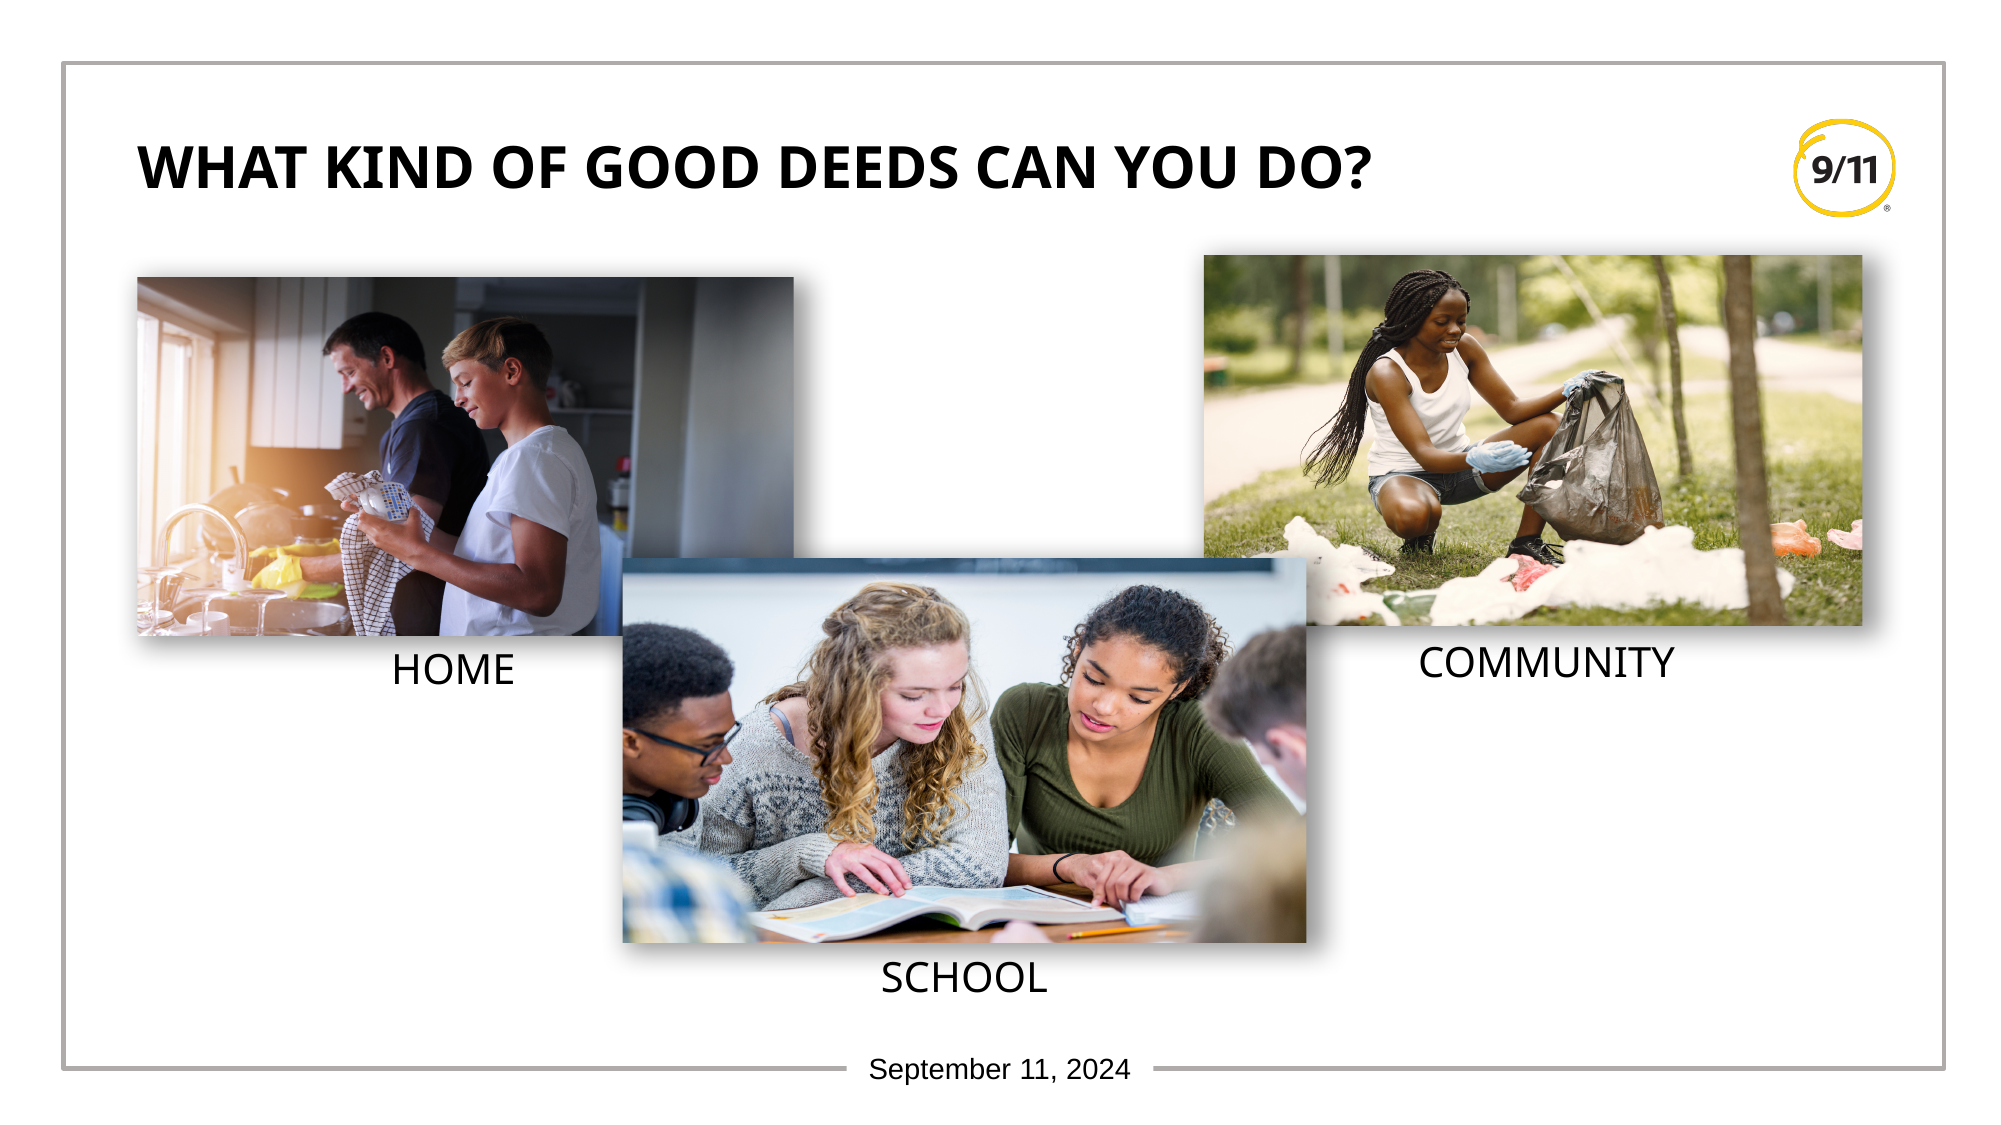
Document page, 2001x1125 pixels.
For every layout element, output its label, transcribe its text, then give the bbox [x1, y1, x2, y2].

text_box [1203, 255, 1863, 626]
text_box HOME [137, 634, 608, 709]
title WHAT KIND OF GOOD DEEDS CAN YOU DO? [137, 131, 1863, 207]
text_box [622, 558, 1307, 943]
text_box COMMUNITY [1344, 653, 1863, 702]
text_box [137, 277, 794, 634]
text_box SCHOOL [636, 970, 1293, 1016]
picture [1779, 112, 1910, 225]
